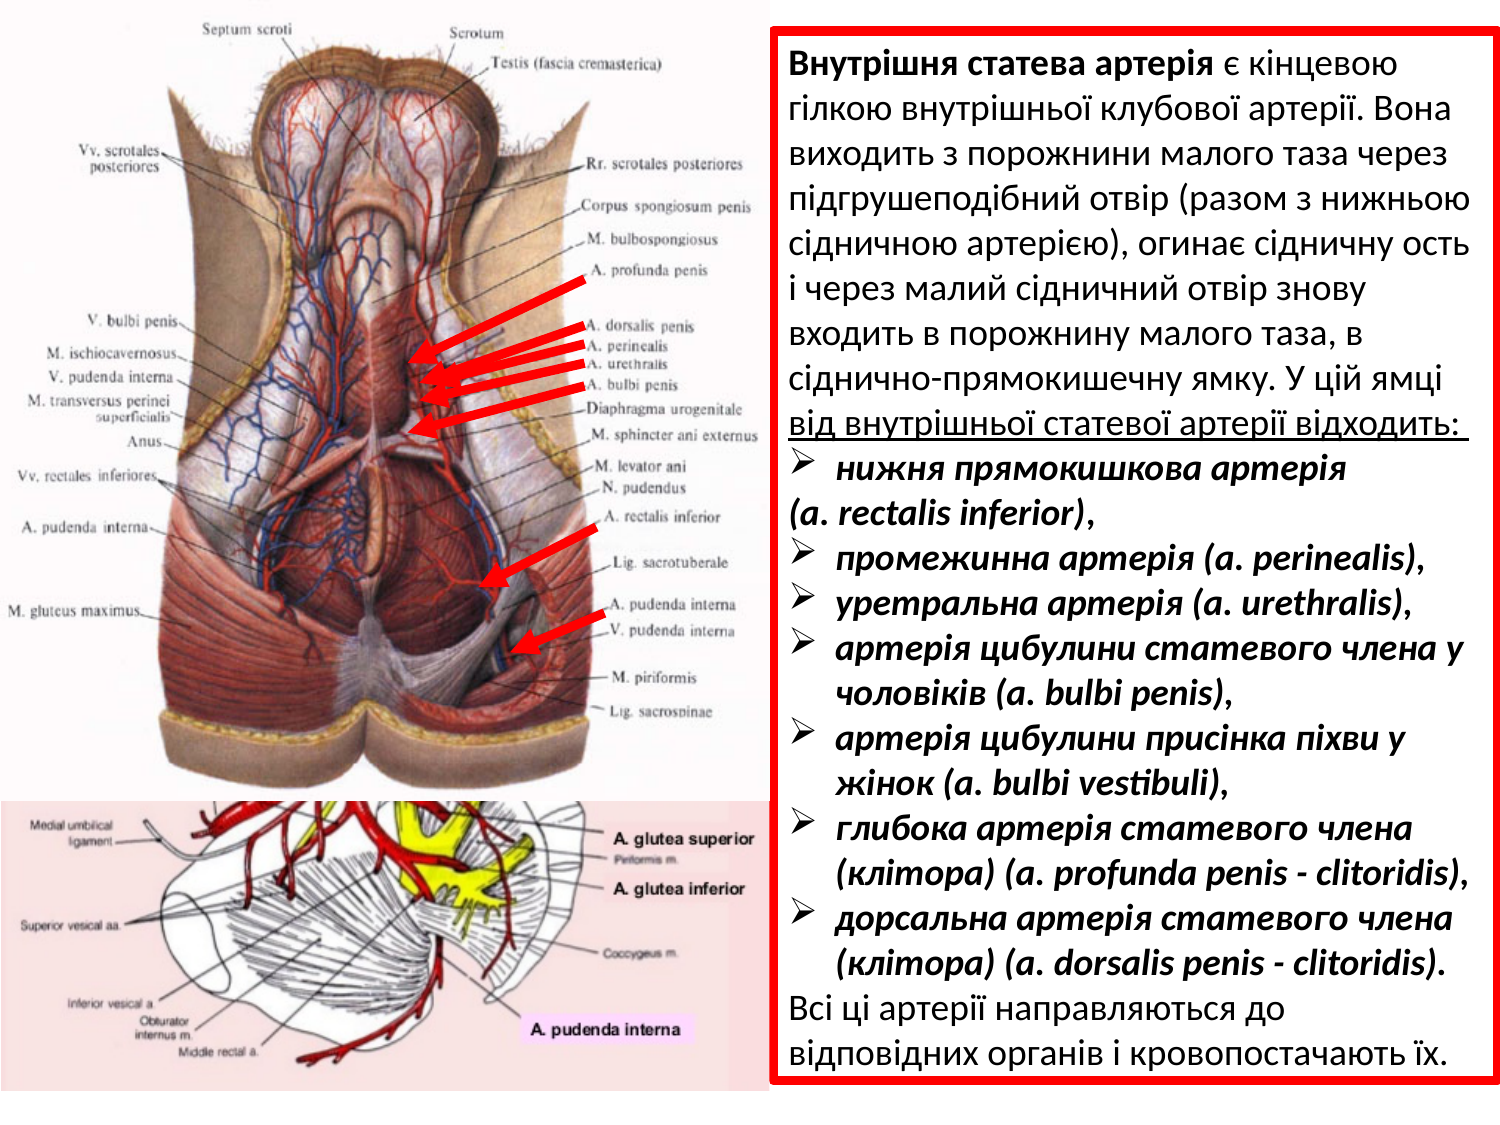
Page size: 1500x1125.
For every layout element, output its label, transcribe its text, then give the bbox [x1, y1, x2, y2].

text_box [477, 526, 597, 588]
picture [0, 0, 770, 1091]
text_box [509, 612, 605, 653]
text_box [407, 278, 585, 364]
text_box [407, 385, 585, 433]
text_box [418, 325, 585, 384]
text_box Внутрішня статева артерія є кінцевою гілкою внутрішньої клубової артерії. Вона виходить з порожнини малого таза через підгрушеподібний отвір (разом з нижньою сідничною артерією), огинає сідничну ость і через малий сідничний отвір знову входить в порожнину малого таза, в сіднично-прямокишечну ямку. У цій ямці від внутрішньої статевої артерії відходить: нижня прямокишкова артерія (a. rectalis inferior), промежинна артерія (a. perinealis), уретральна артерія (a. urethralis), артерія цибулини статевого члена у чоловіків (a. bulbi penis), артерія цибулини присінка піхви у жінок (a. bulbi vestibuli), глибока артерія статевого члена (клітора) (a. profunda penis - clitoridis), дорсальна артерія статевого члена (клітора) (a. dorsalis penis - clitoridis). Всі ці артерії направляються до відповідних органів і кровопостачають їх. [774, 30, 1498, 1081]
